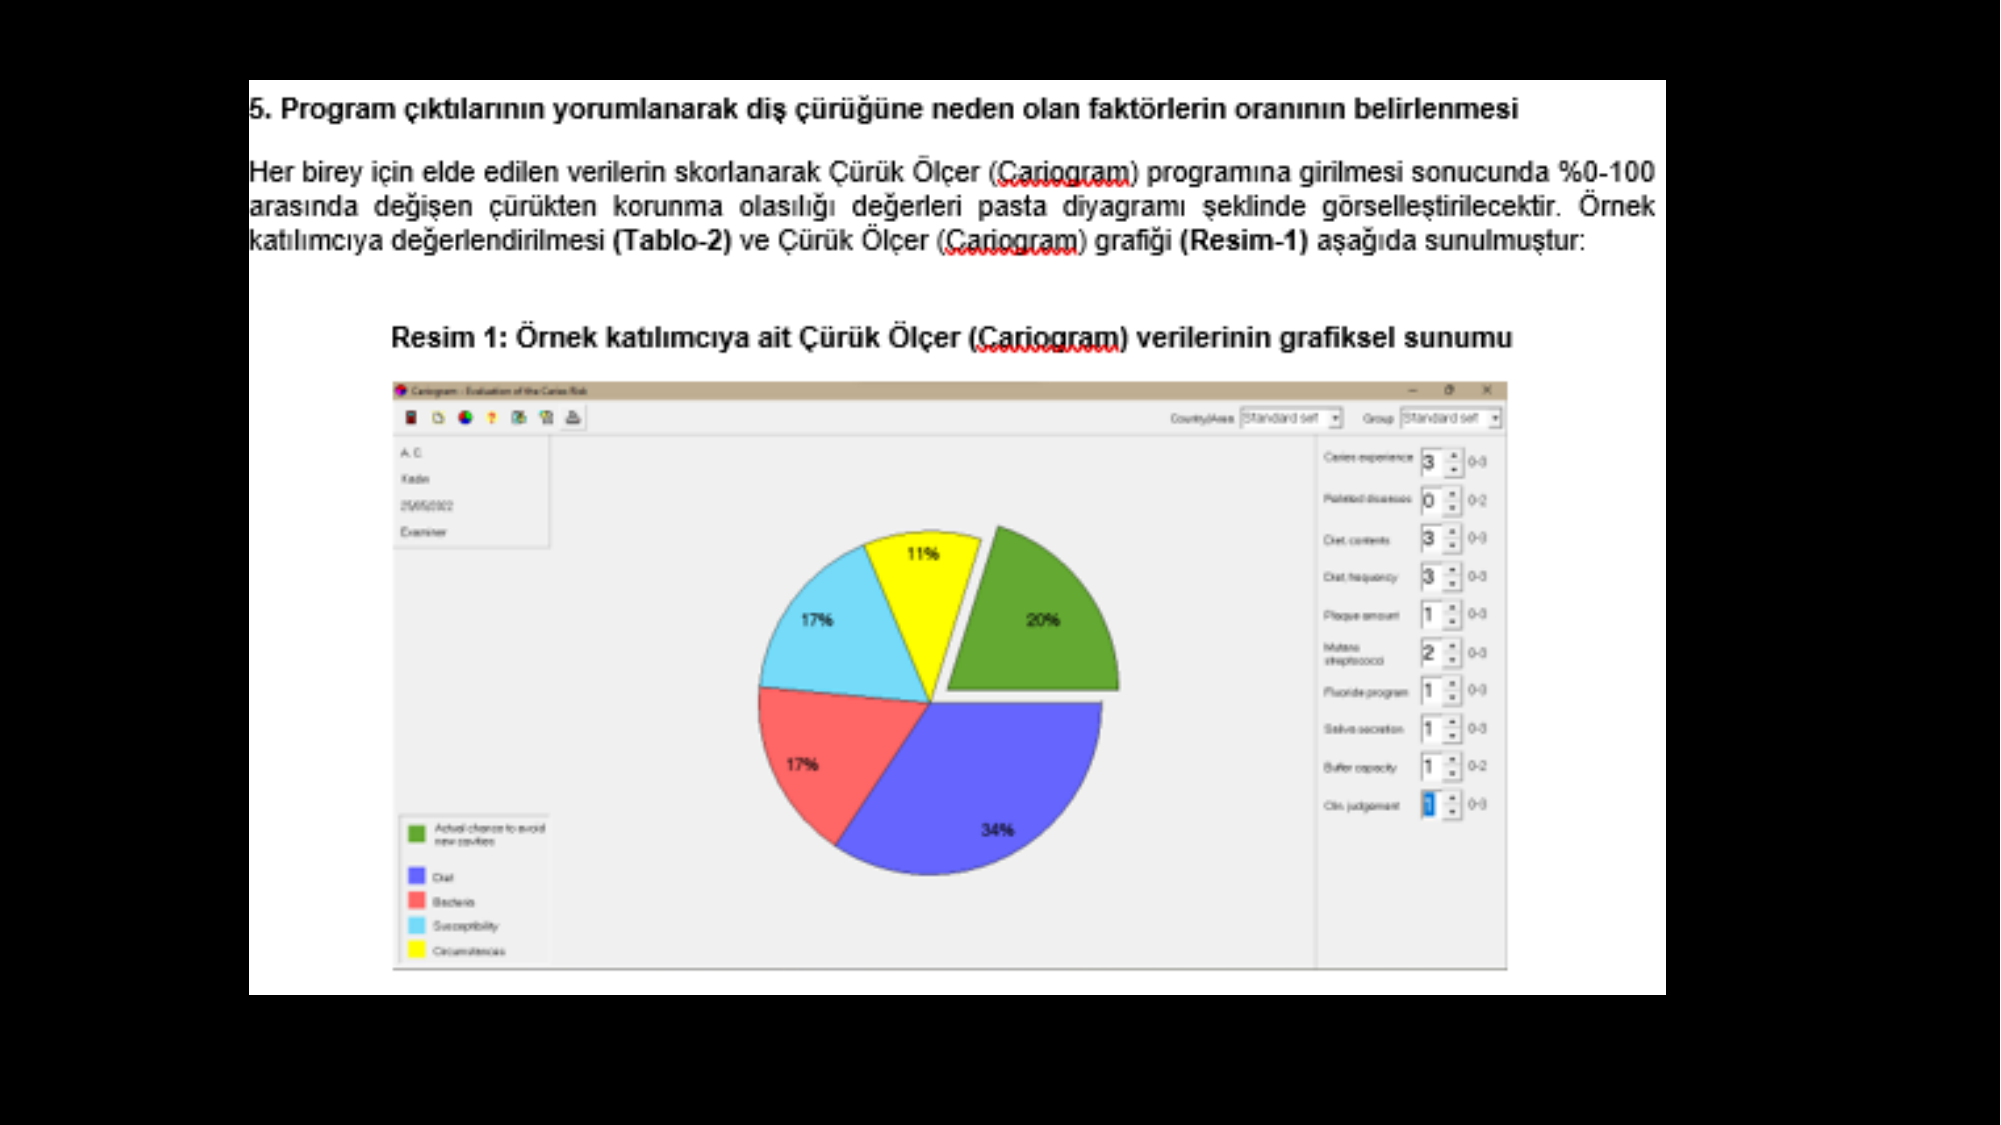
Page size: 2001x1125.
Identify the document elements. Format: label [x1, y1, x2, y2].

picture [249, 80, 1666, 995]
